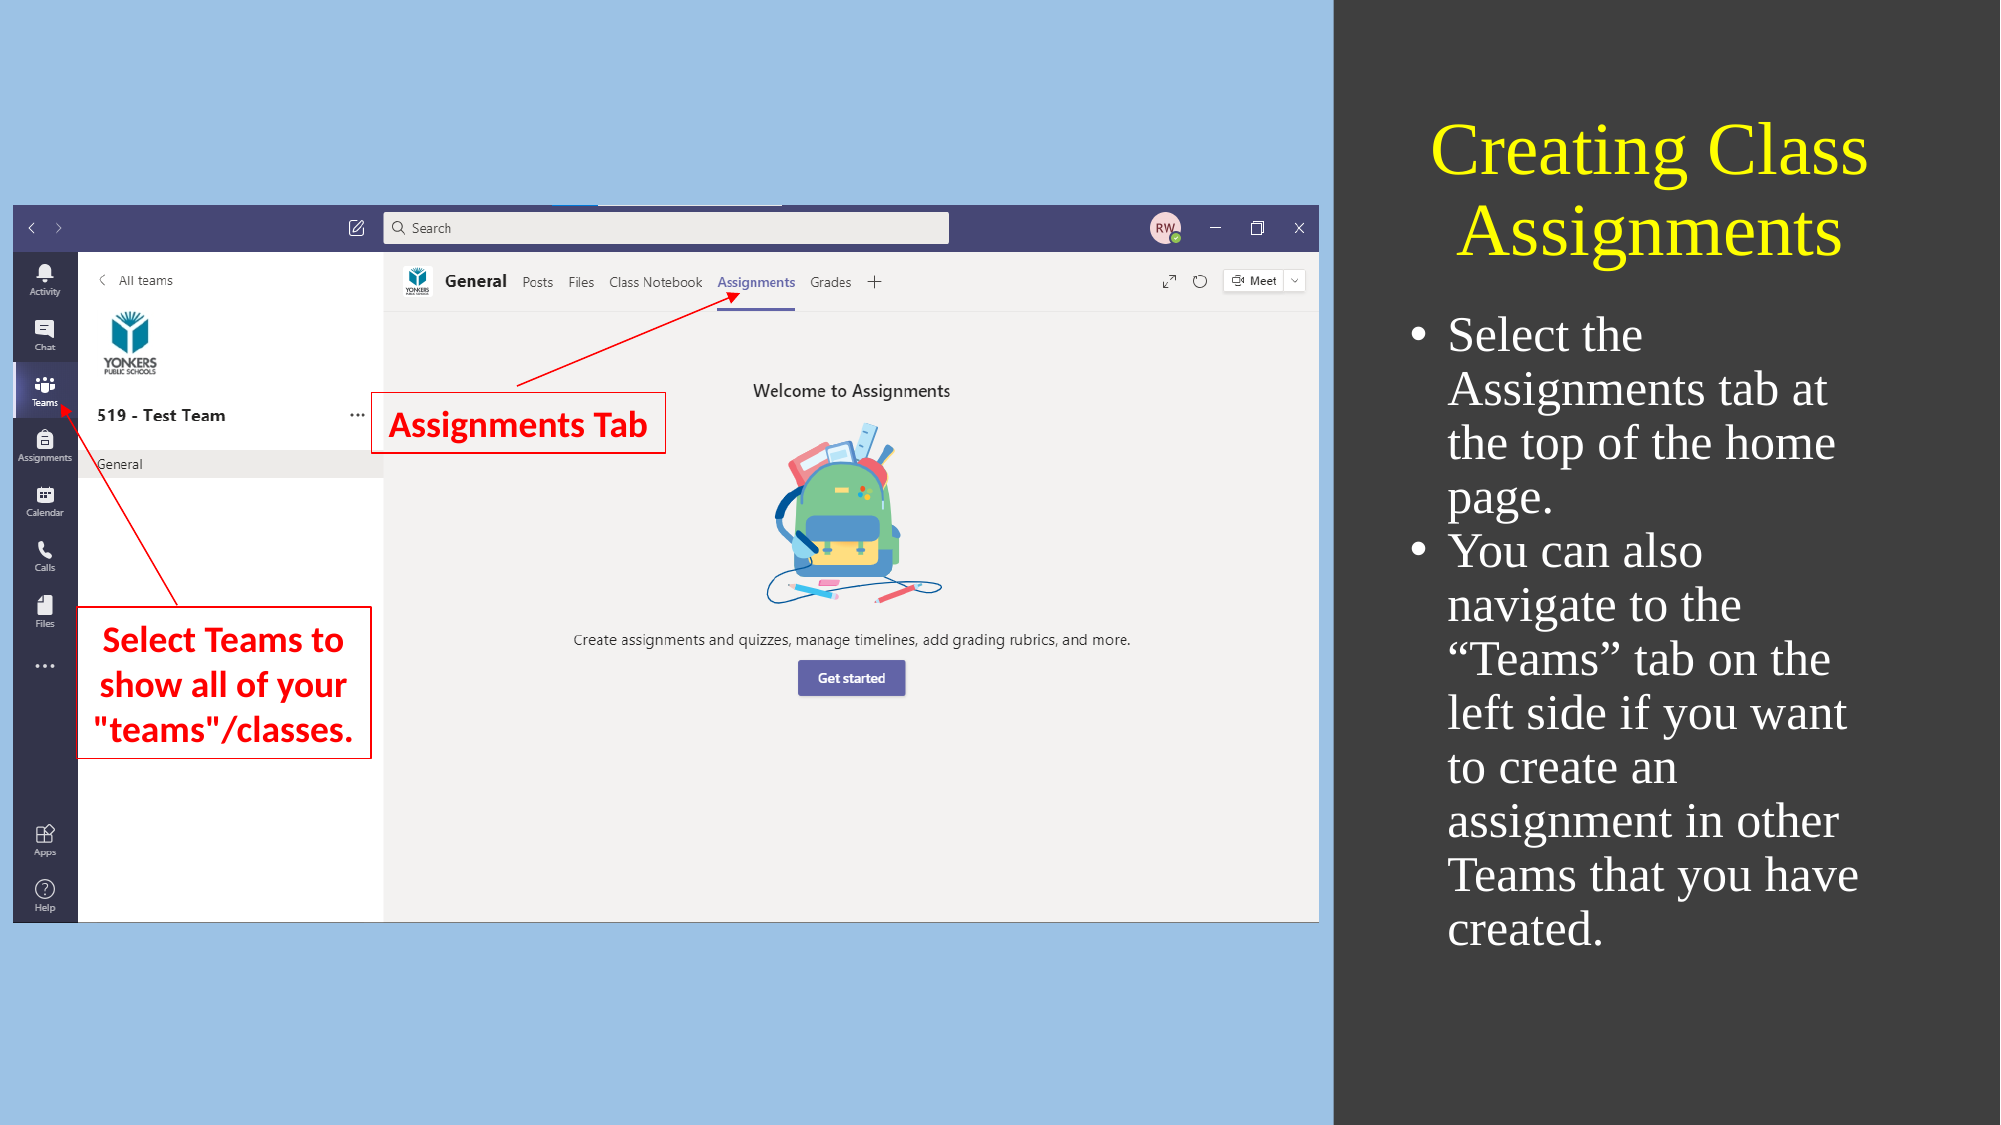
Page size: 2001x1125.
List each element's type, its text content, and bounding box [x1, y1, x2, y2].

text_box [516, 292, 741, 387]
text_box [60, 403, 178, 606]
title Creating Class Assignments [1394, 46, 1907, 280]
text_box [1333, 0, 2000, 1125]
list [13, 204, 1319, 923]
list Select the Assignments tab at the top of the home page. You can also navigate to the “Teams” tab on the left side if you want to create an assignment in other Teams that you have created. [1394, 301, 1895, 969]
